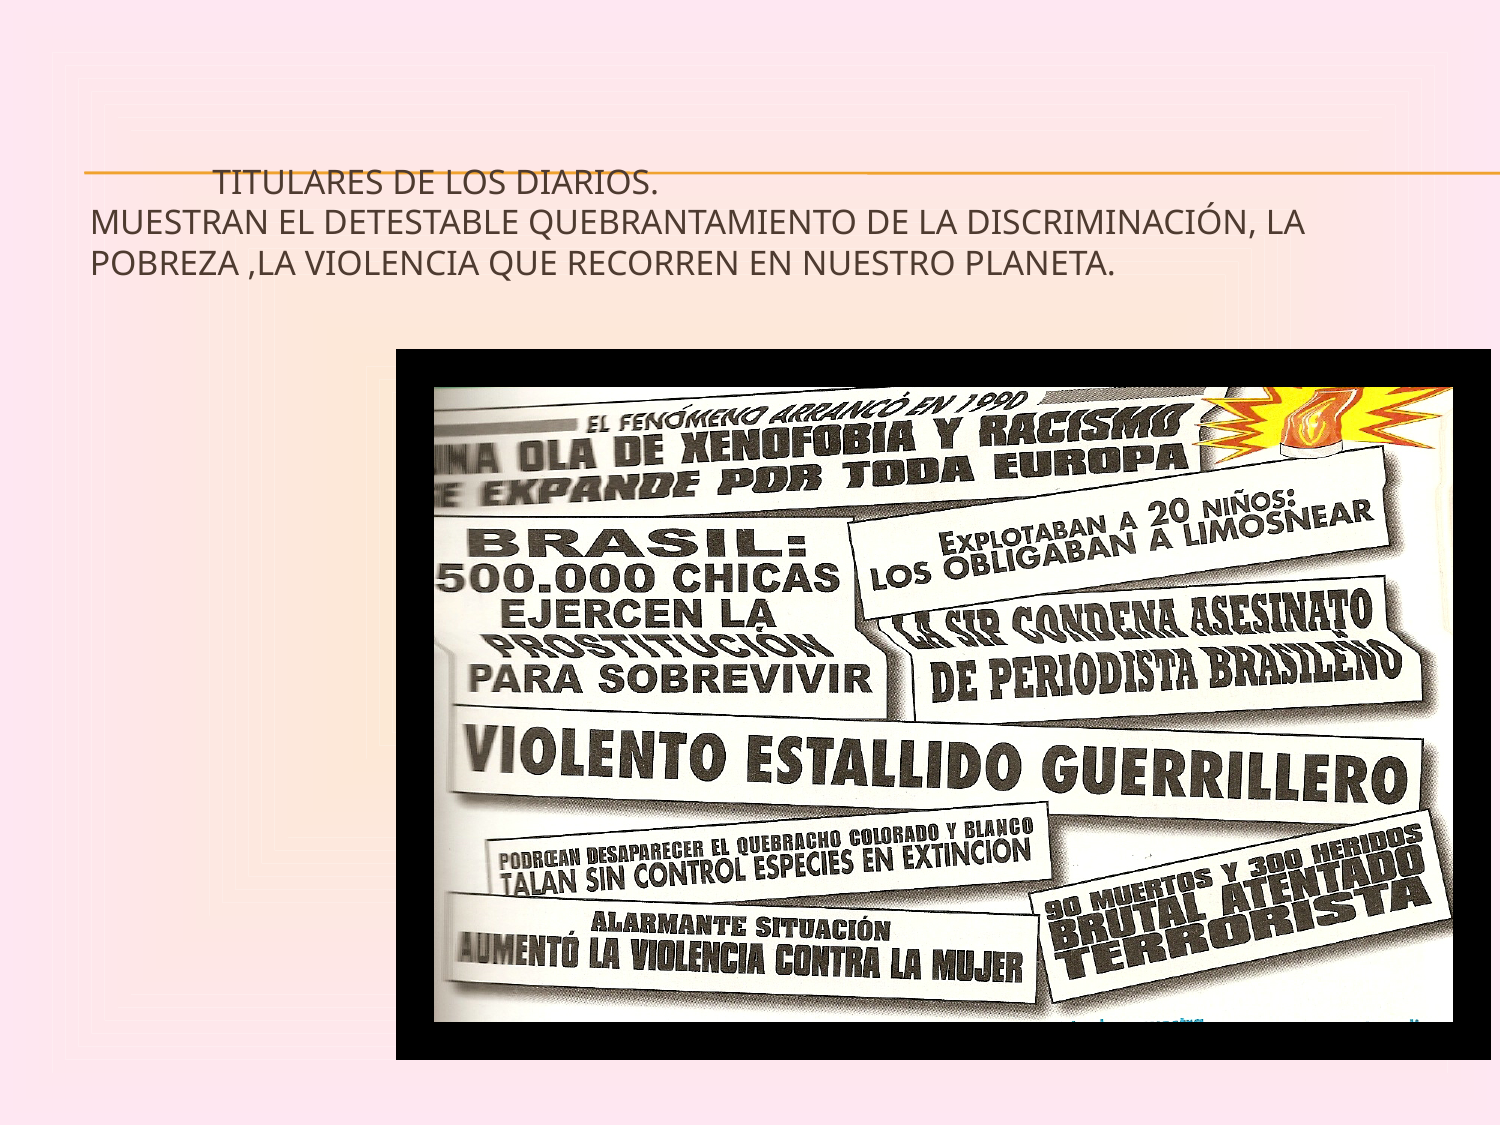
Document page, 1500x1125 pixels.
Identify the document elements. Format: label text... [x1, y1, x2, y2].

title Titulares de los diarios. Muestran el detestable quebrantamiento de la discriminación, la pobreza ,la violencia que recorren en nuestro planeta. [75, 152, 1500, 290]
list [433, 386, 1454, 1023]
